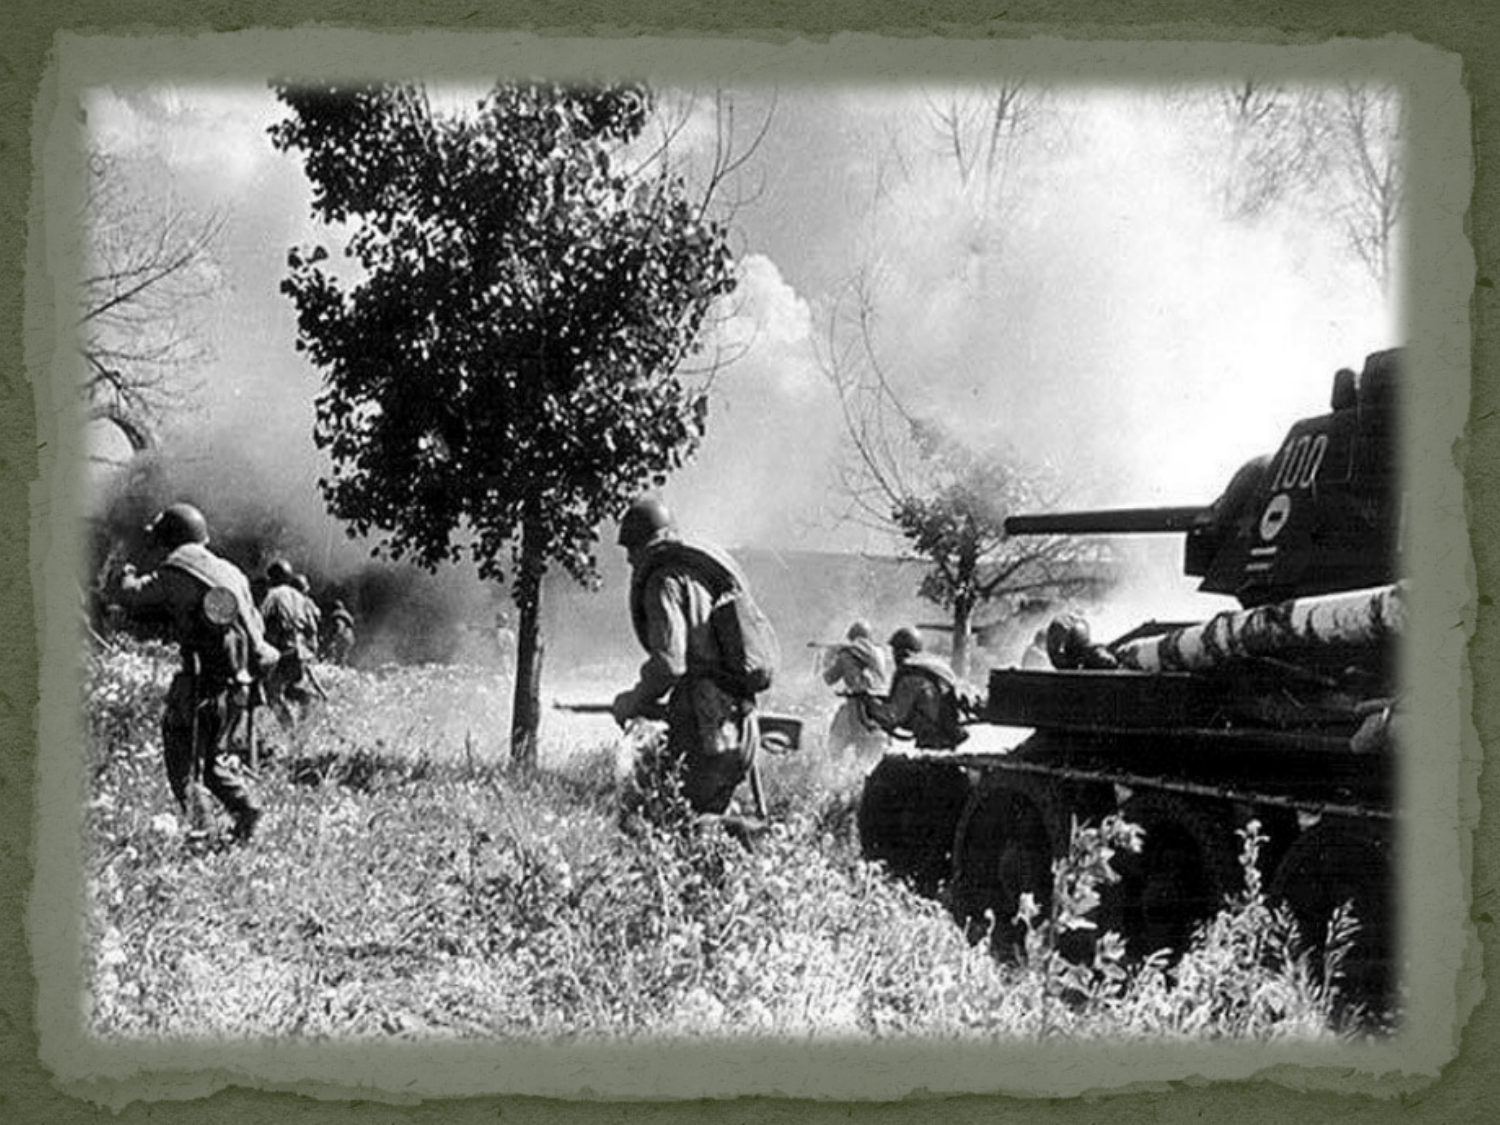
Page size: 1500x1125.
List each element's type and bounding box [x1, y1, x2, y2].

picture [72, 72, 1417, 1054]
